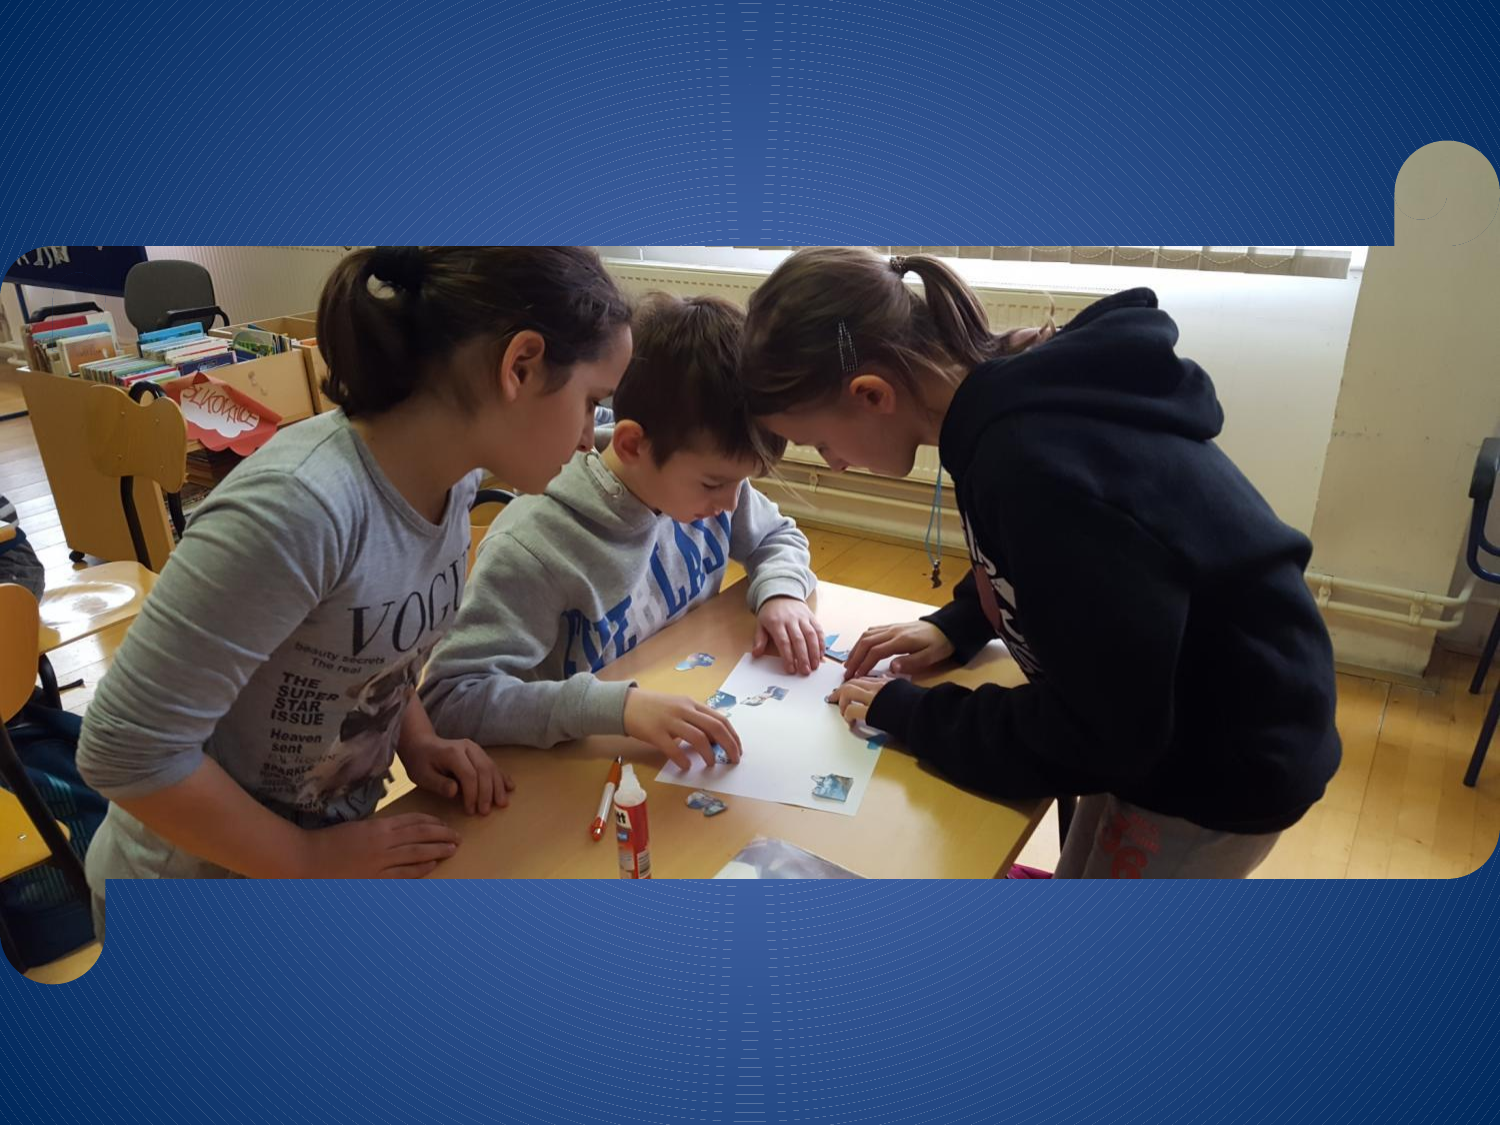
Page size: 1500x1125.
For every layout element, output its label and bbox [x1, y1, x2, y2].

picture [0, 140, 1500, 985]
